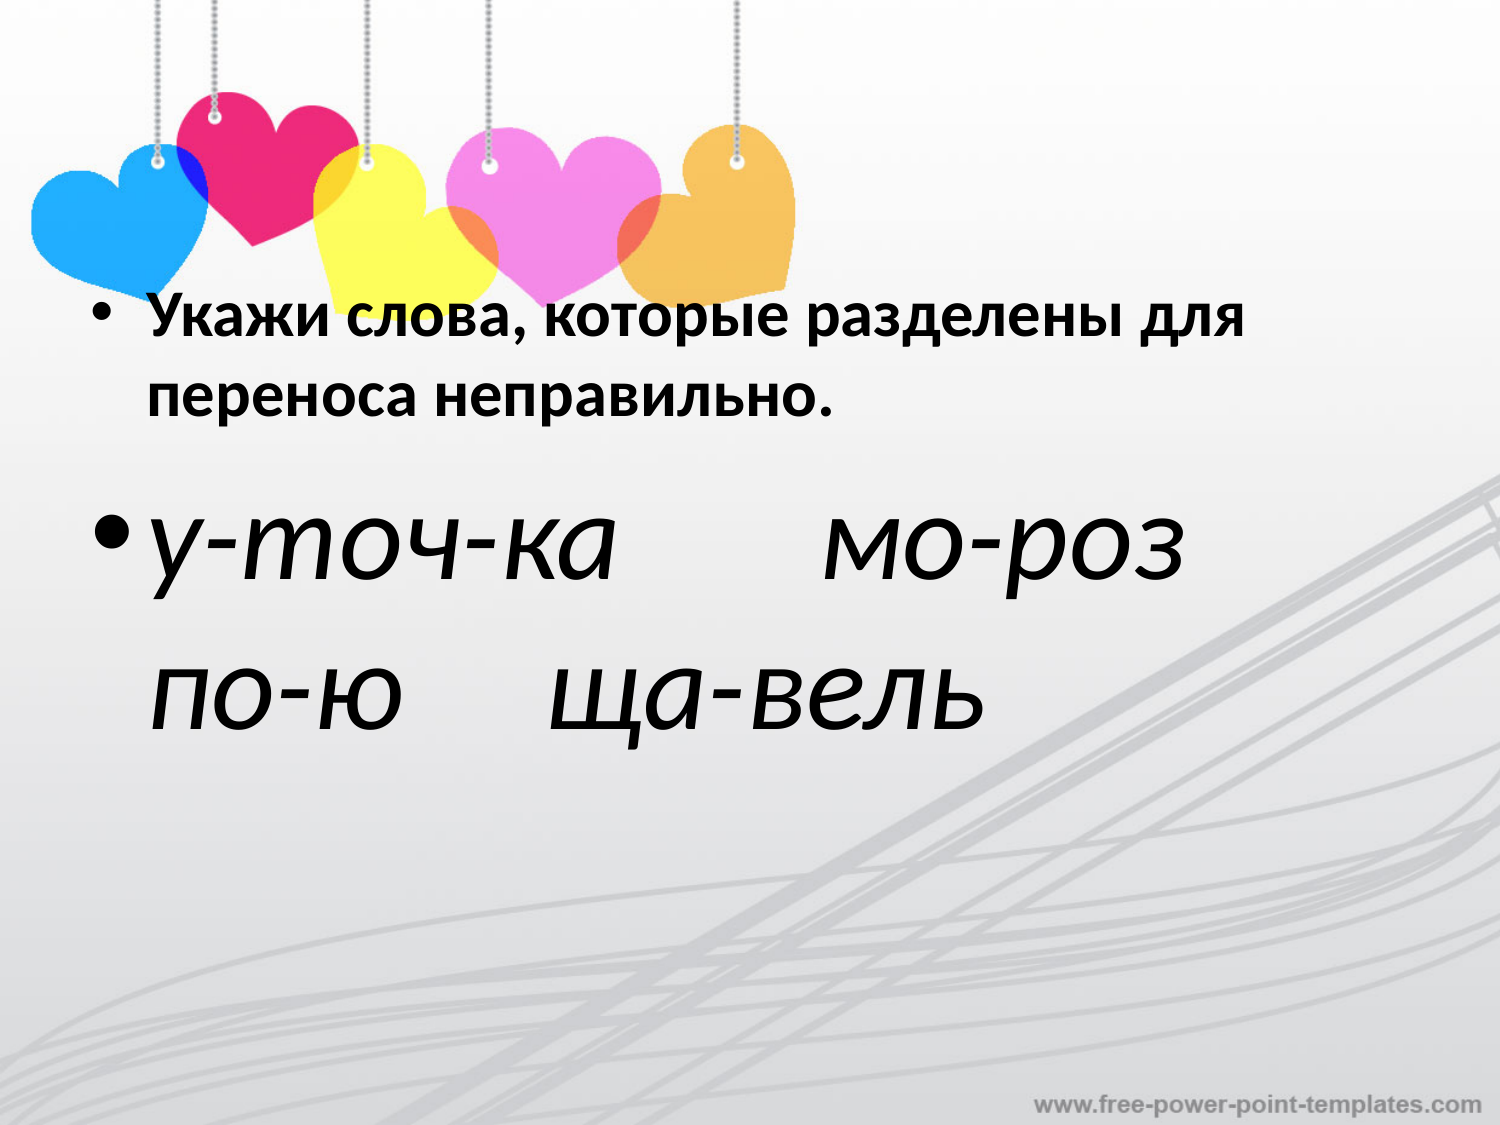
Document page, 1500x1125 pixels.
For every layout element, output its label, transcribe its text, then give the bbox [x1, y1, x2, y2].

picture [0, 0, 1500, 1125]
list Укажи слова, которые разделены для переноса неправильно. у-точ-ка мо-роз по-ю ща-вель [74, 262, 1426, 1006]
